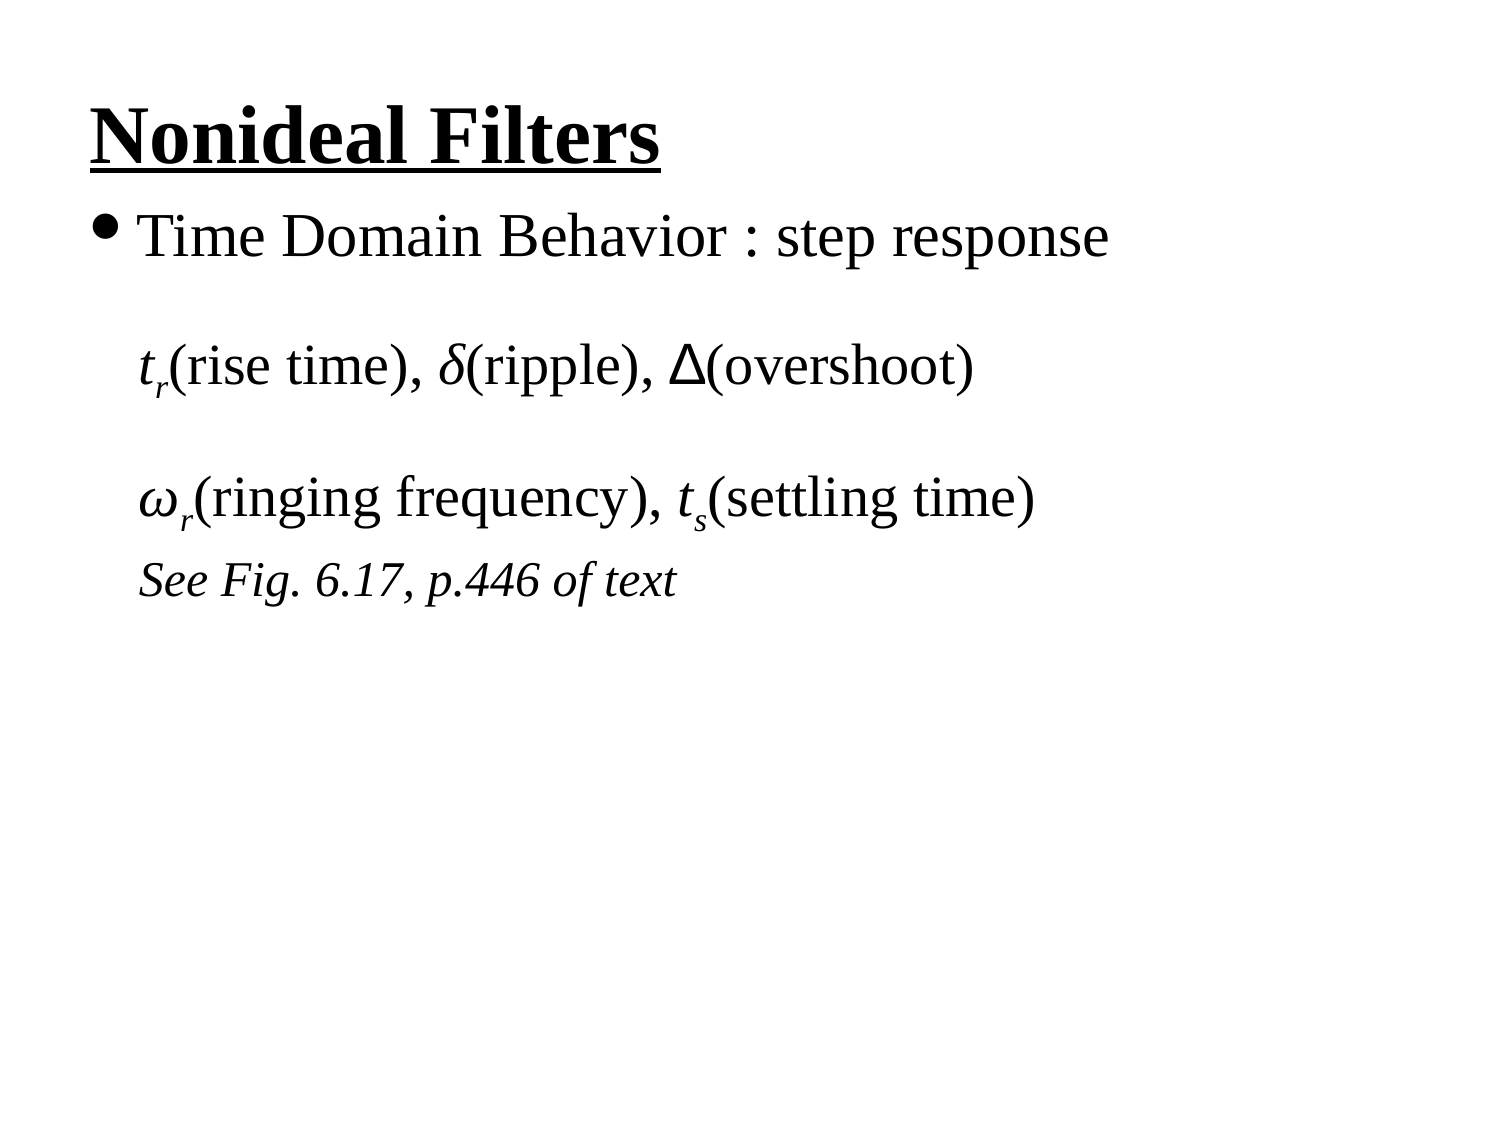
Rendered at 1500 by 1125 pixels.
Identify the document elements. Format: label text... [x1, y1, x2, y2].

text_box See Fig. 6.17, p.446 of text [0, 539, 1500, 614]
text_box Nonideal Filters [0, 22, 1500, 186]
text_box tr(rise time), δ(ripple), ∆(overshoot) ωr(ringing frequency), ts(settling time) [0, 278, 1500, 539]
text_box Time Domain Behavior : step response [0, 186, 1500, 277]
